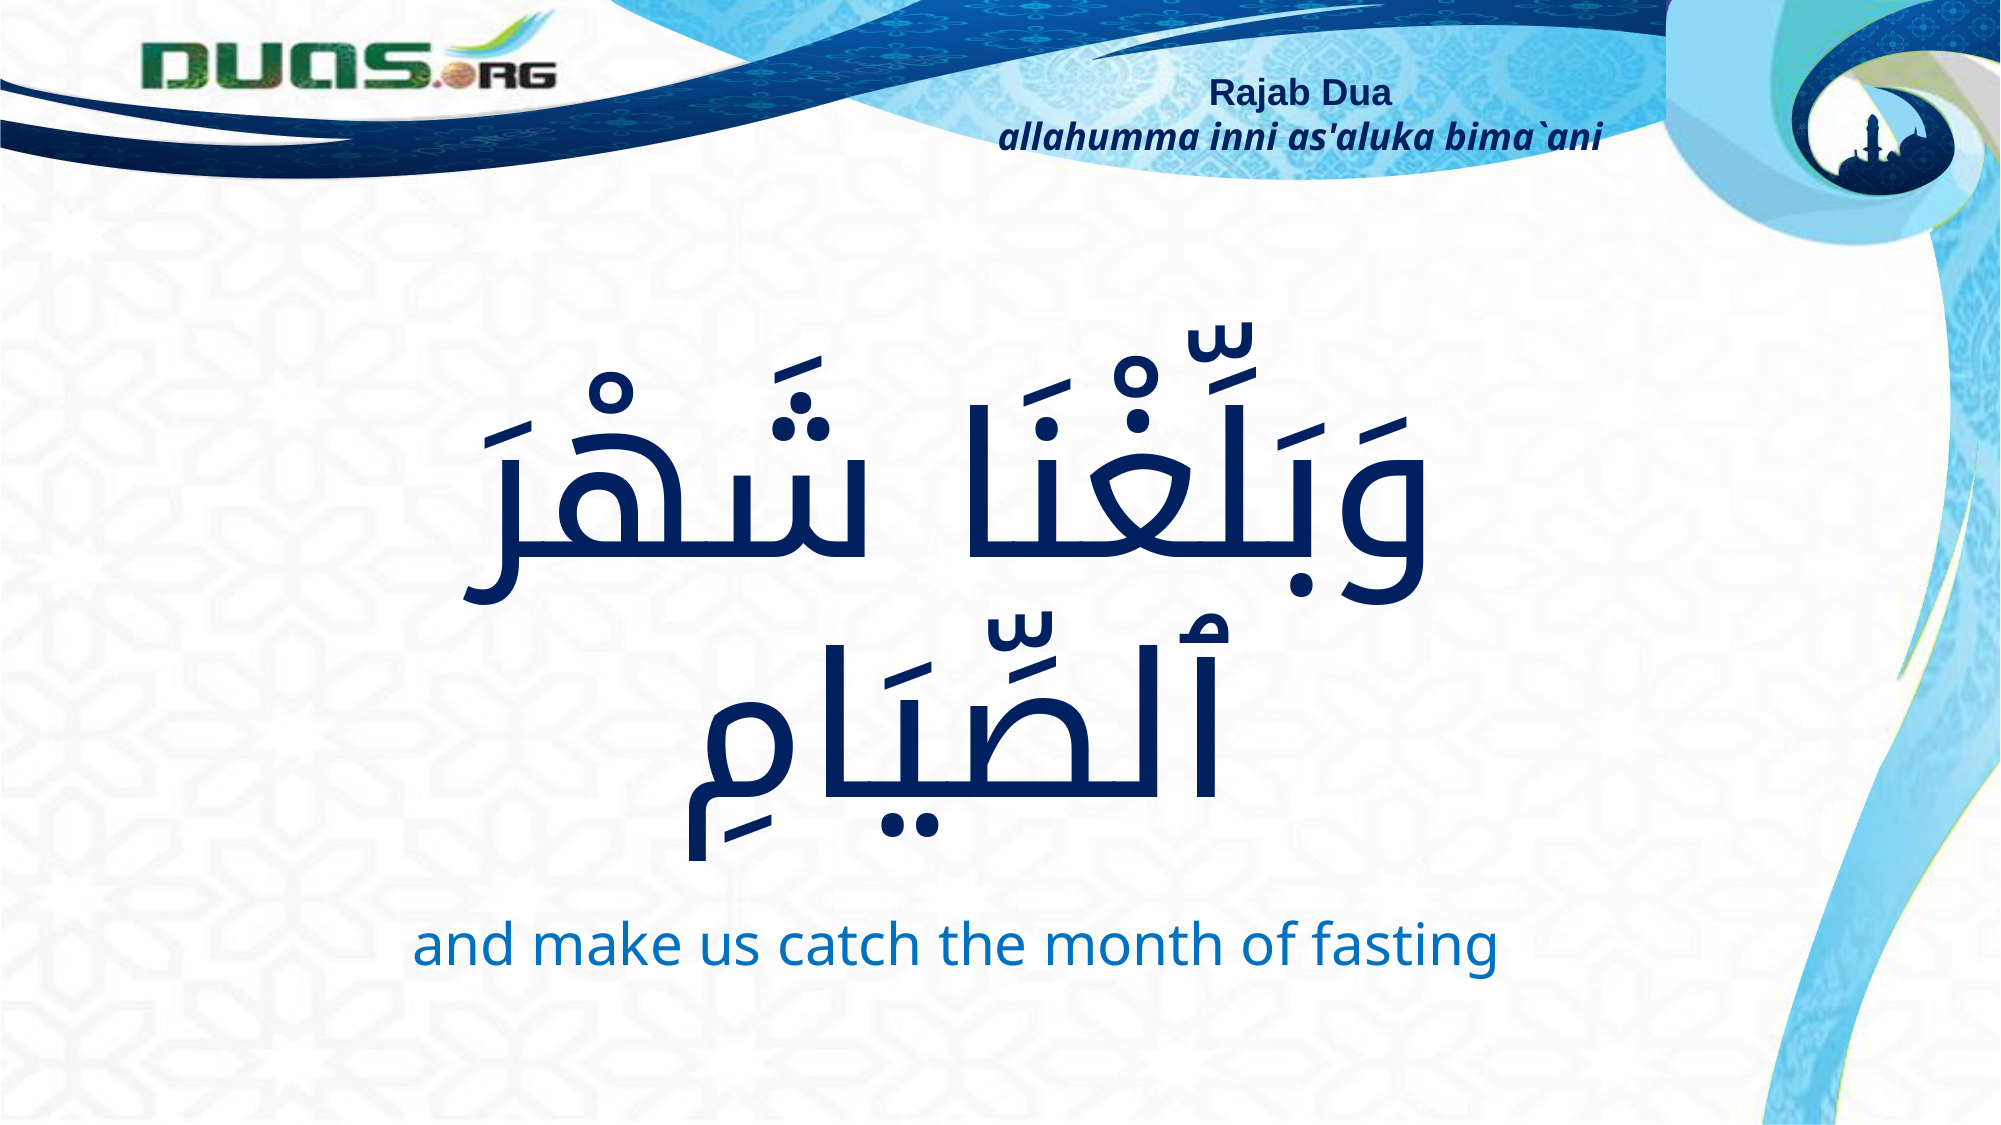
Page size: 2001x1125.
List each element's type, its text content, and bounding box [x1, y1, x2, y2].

picture [0, 0, 2001, 1125]
text_box Rajab Dua allahumma inni as'aluka bima`ani [982, 61, 1619, 211]
text_box وَبَلِّغْنَا شَهْرَ ٱلصِّيَامِ and make us catch the month of fasting wa ballighna shahra alssiyami [312, 350, 1600, 1125]
